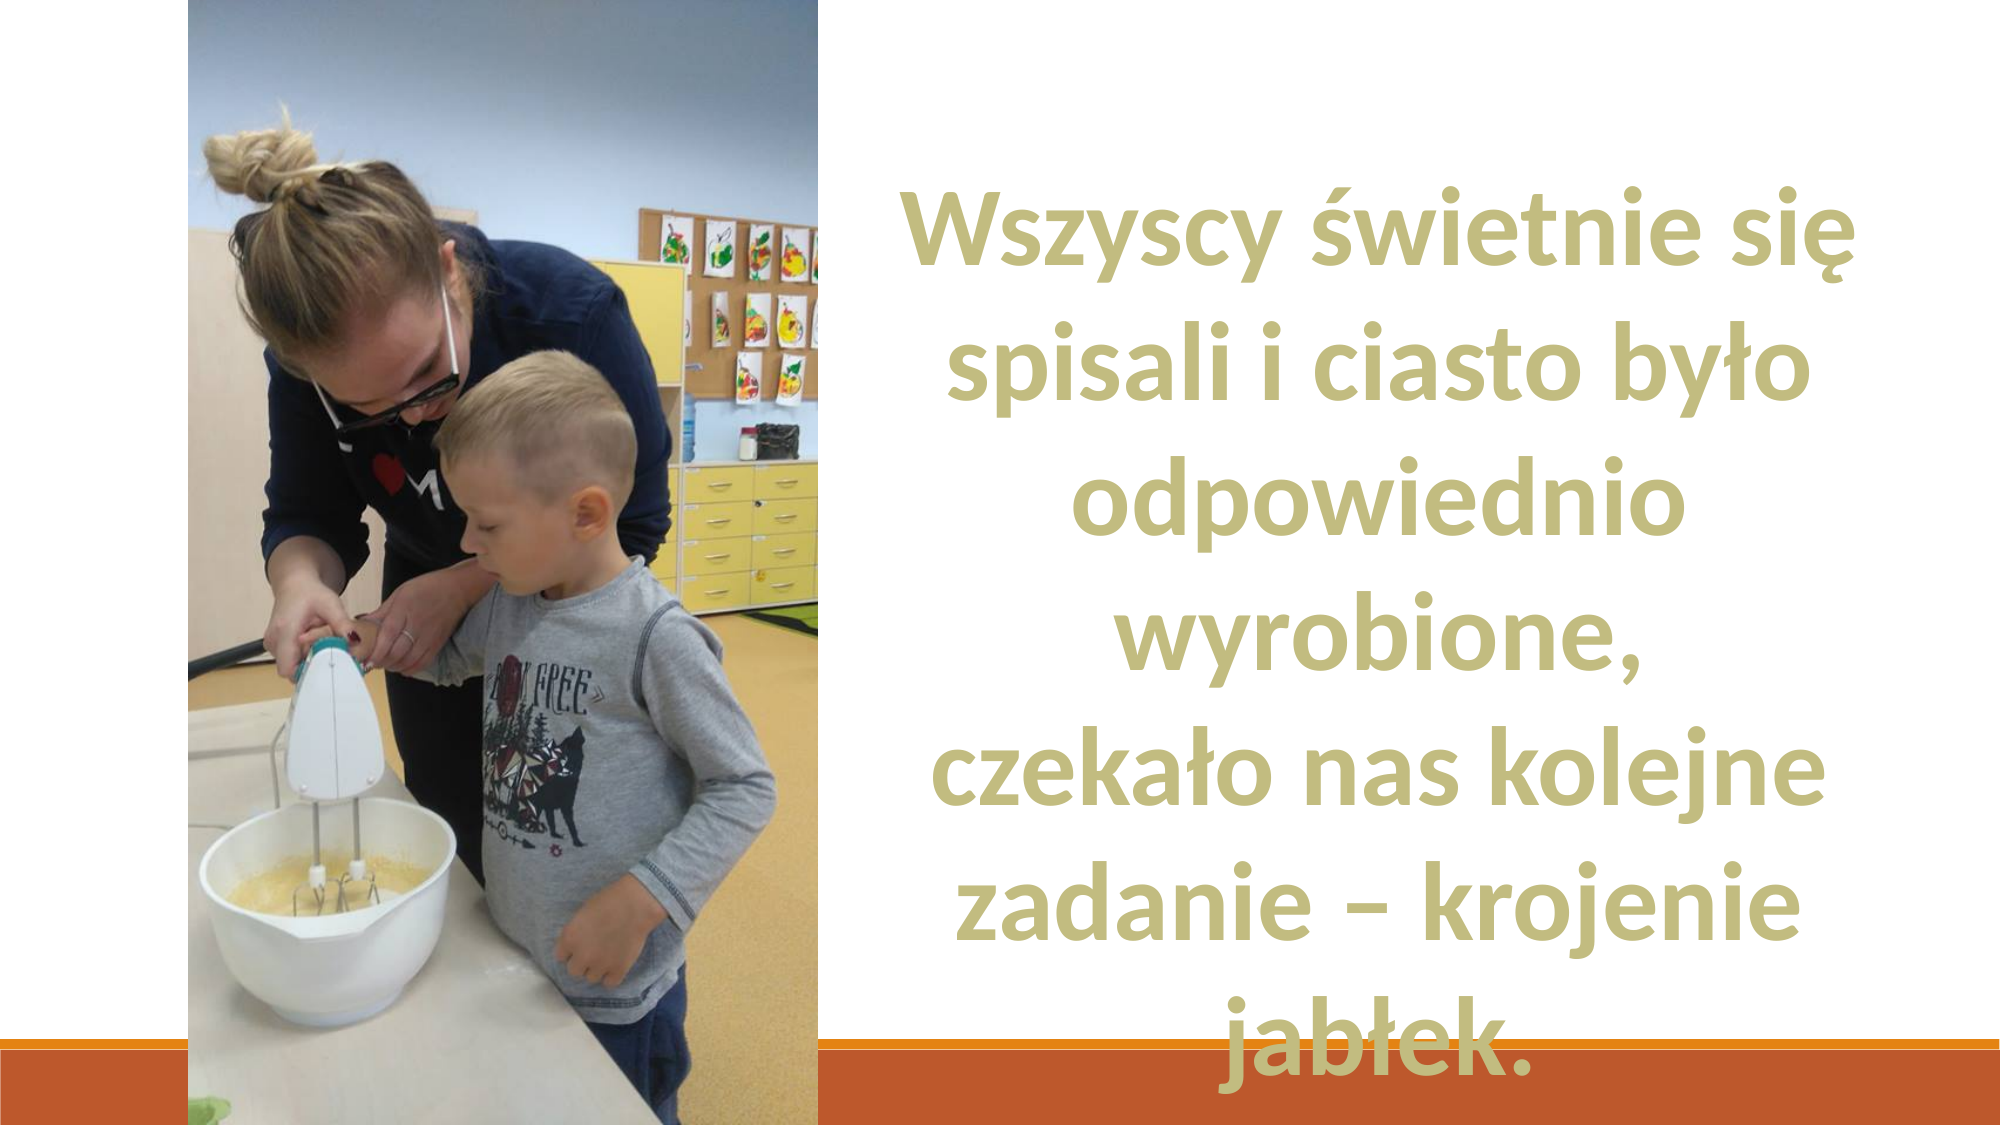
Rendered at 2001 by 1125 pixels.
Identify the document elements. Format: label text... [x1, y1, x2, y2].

picture [188, 0, 819, 1125]
text_box Wszyscy świetnie się spisali i ciasto było odpowiednio wyrobione, czekało nas kolejne zadanie – krojenie jabłek. [827, 145, 1971, 1106]
